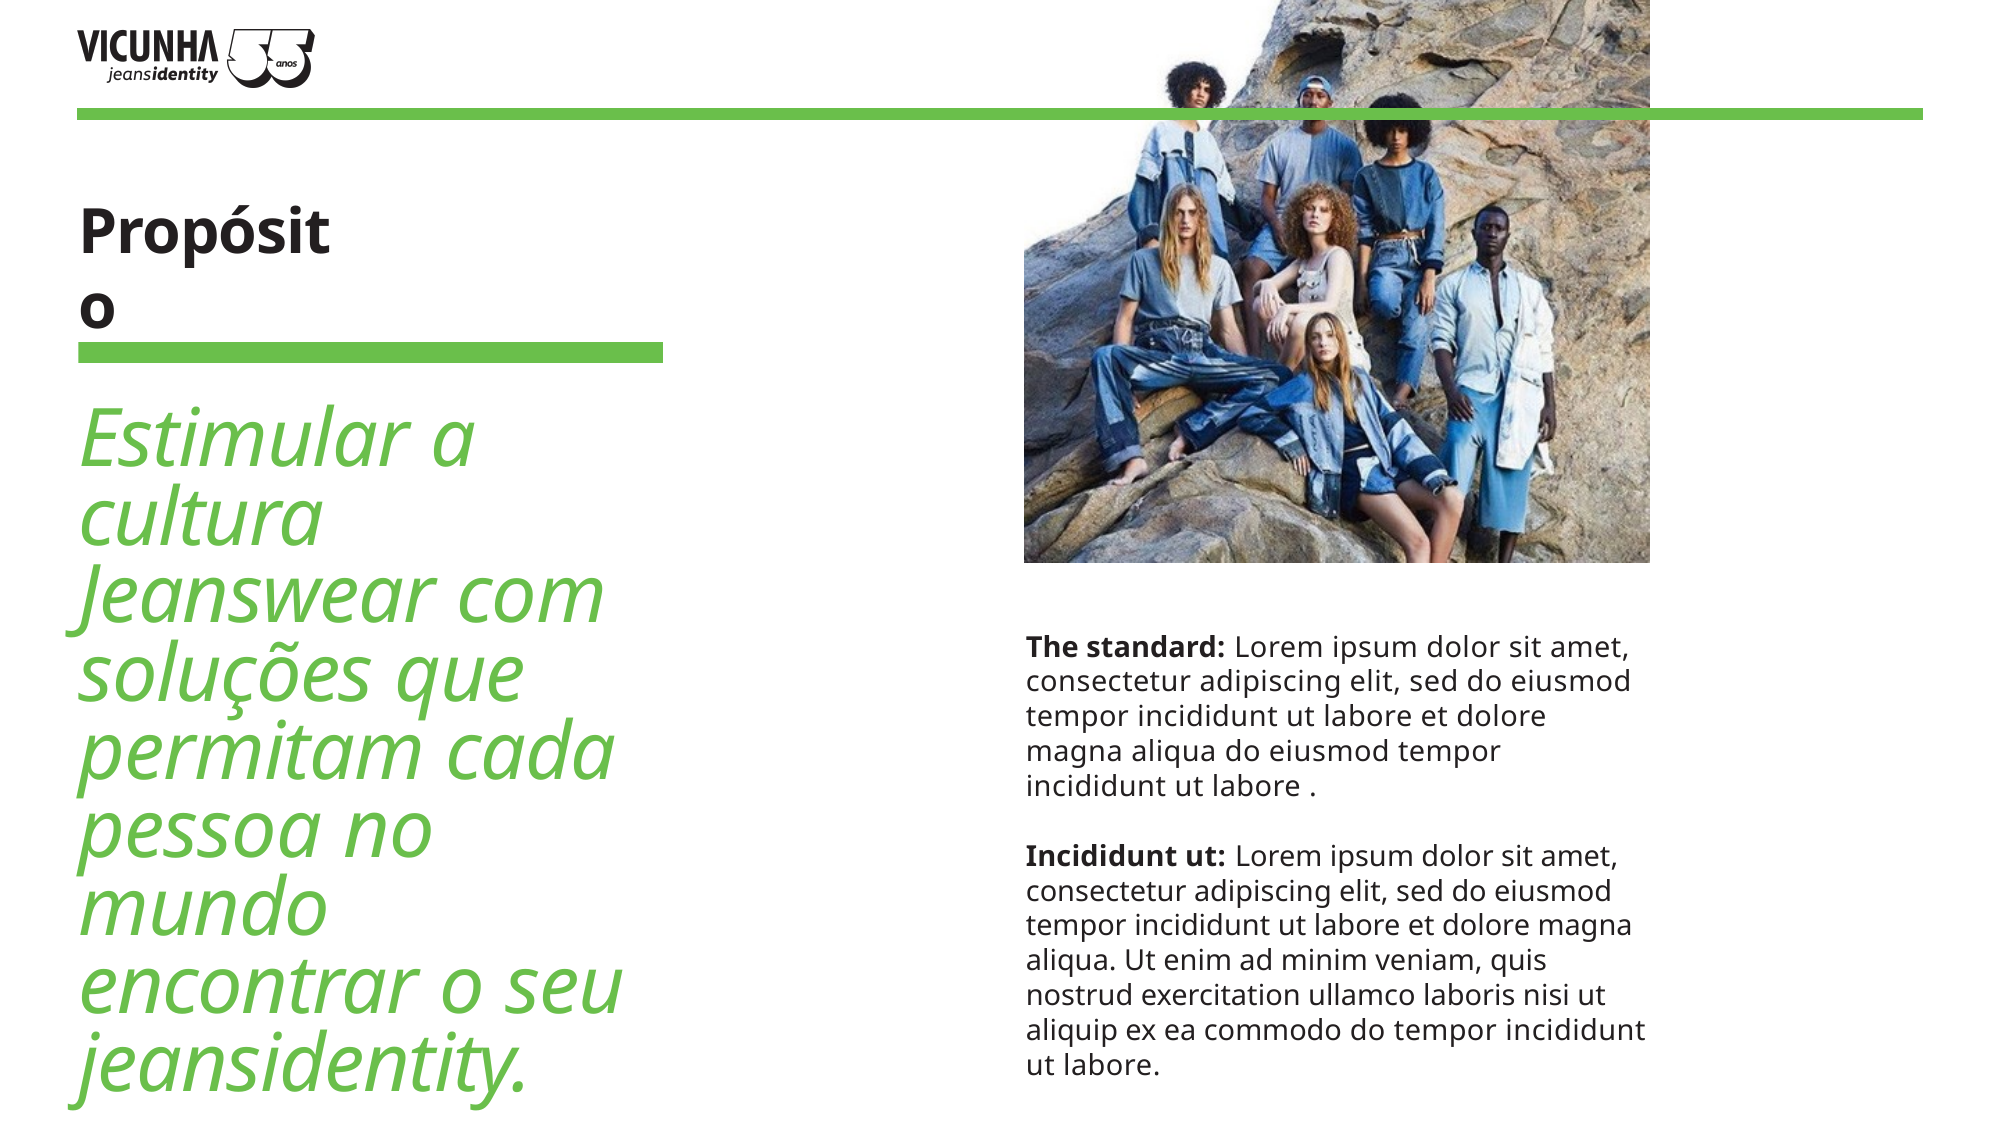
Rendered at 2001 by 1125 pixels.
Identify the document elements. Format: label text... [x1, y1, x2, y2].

picture [1024, 115, 1650, 563]
picture [77, 29, 315, 88]
text_box Estimular a cultura Jeanswear com soluções que permitam cada pessoa no mundo encontrar o seu jeansidentity. [77, 384, 702, 1108]
text_box [78, 342, 663, 363]
text_box The standard: Lorem ipsum dolor sit amet, consectetur adipiscing elit, sed do eiusmod tempor incididunt ut labore et dolore magna aliqua do eiusmod tempor incididunt ut labore . Incididunt ut: Lorem ipsum dolor sit amet, consectetur adipiscing elit, sed do eiusmod tempor incididunt ut labore et dolore magna aliqua. Ut enim ad minim veniam, quis nostrud exercitation ullamco laboris nisi ut aliquip ex ea commodo do tempor incididunt ut labore. [1024, 626, 1649, 1081]
picture [1024, 0, 1650, 114]
text_box Propósito [77, 189, 340, 341]
